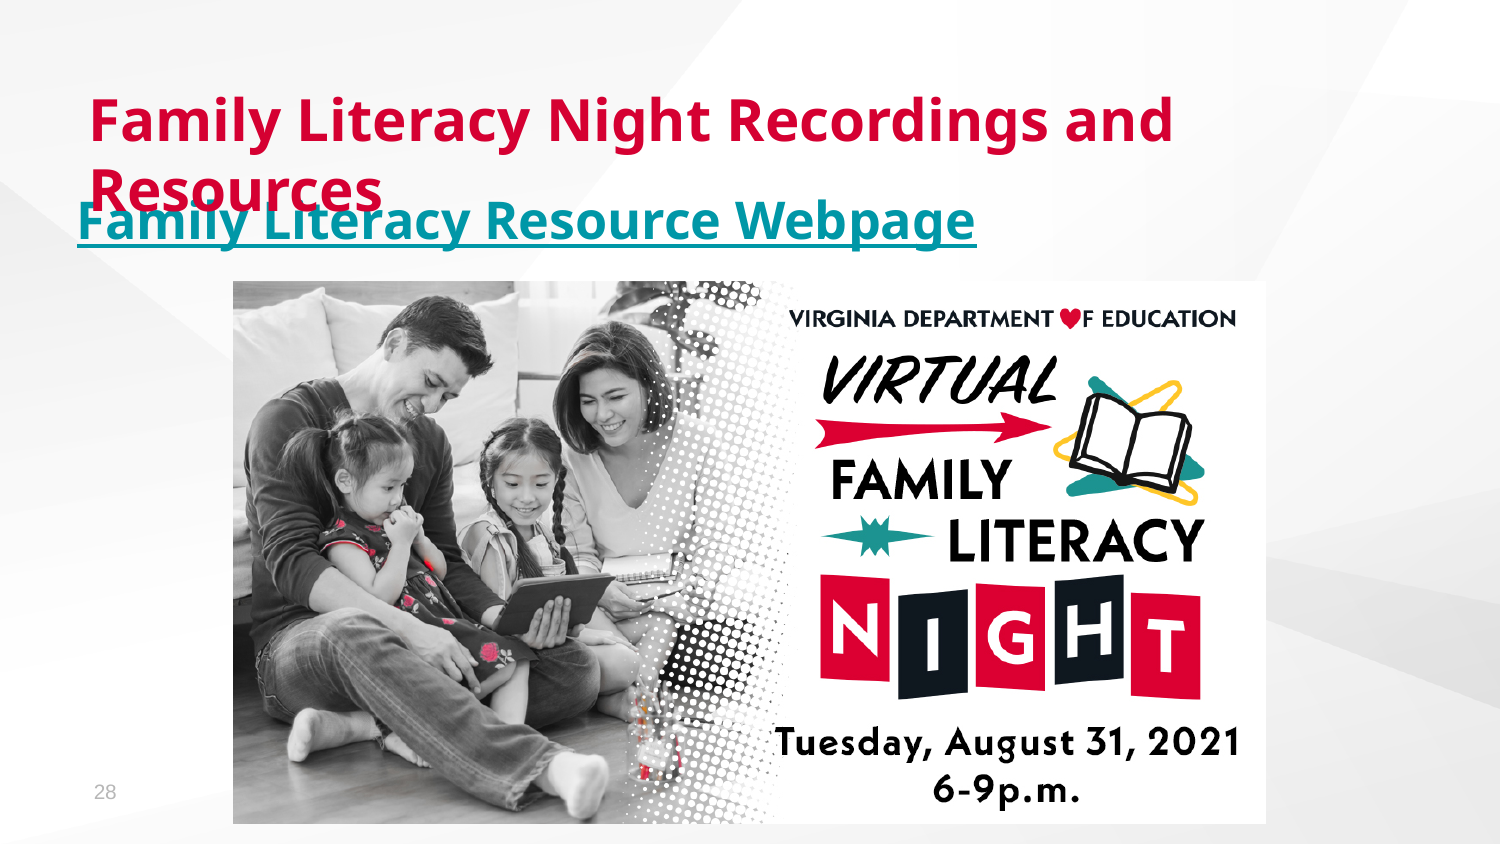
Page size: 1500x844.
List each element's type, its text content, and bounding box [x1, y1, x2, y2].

slide_number 28 [78, 759, 169, 824]
list Family Literacy Resource Webpage [61, 162, 1460, 723]
picture [0, 0, 1500, 844]
title Family Literacy Night Recordings and Resources [73, 68, 1472, 163]
